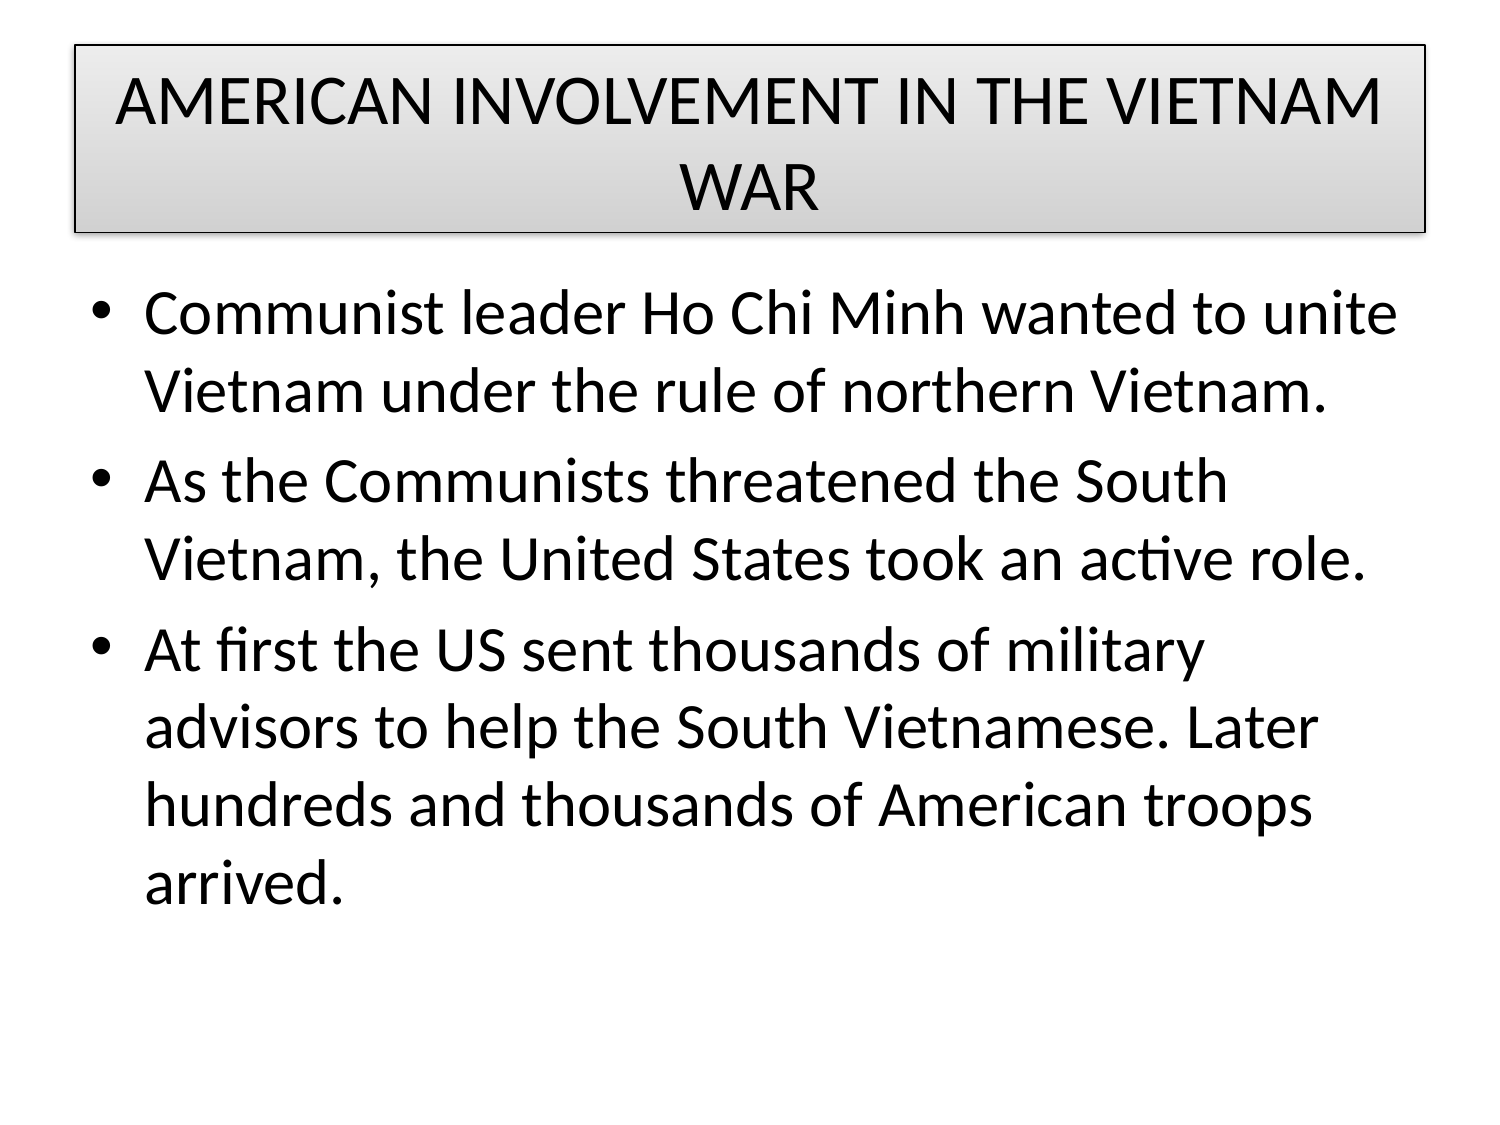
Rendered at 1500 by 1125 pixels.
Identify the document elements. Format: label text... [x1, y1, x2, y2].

title AMERICAN INVOLVEMENT IN THE VIETNAM WAR [74, 44, 1426, 233]
list Communist leader Ho Chi Minh wanted to unite Vietnam under the rule of northern Vietnam. As the Communists threatened the South Vietnam, the United States took an active role. At first the US sent thousands of military advisors to help the South Vietnamese. Later hundreds and thousands of American troops arrived. [75, 262, 1425, 1005]
